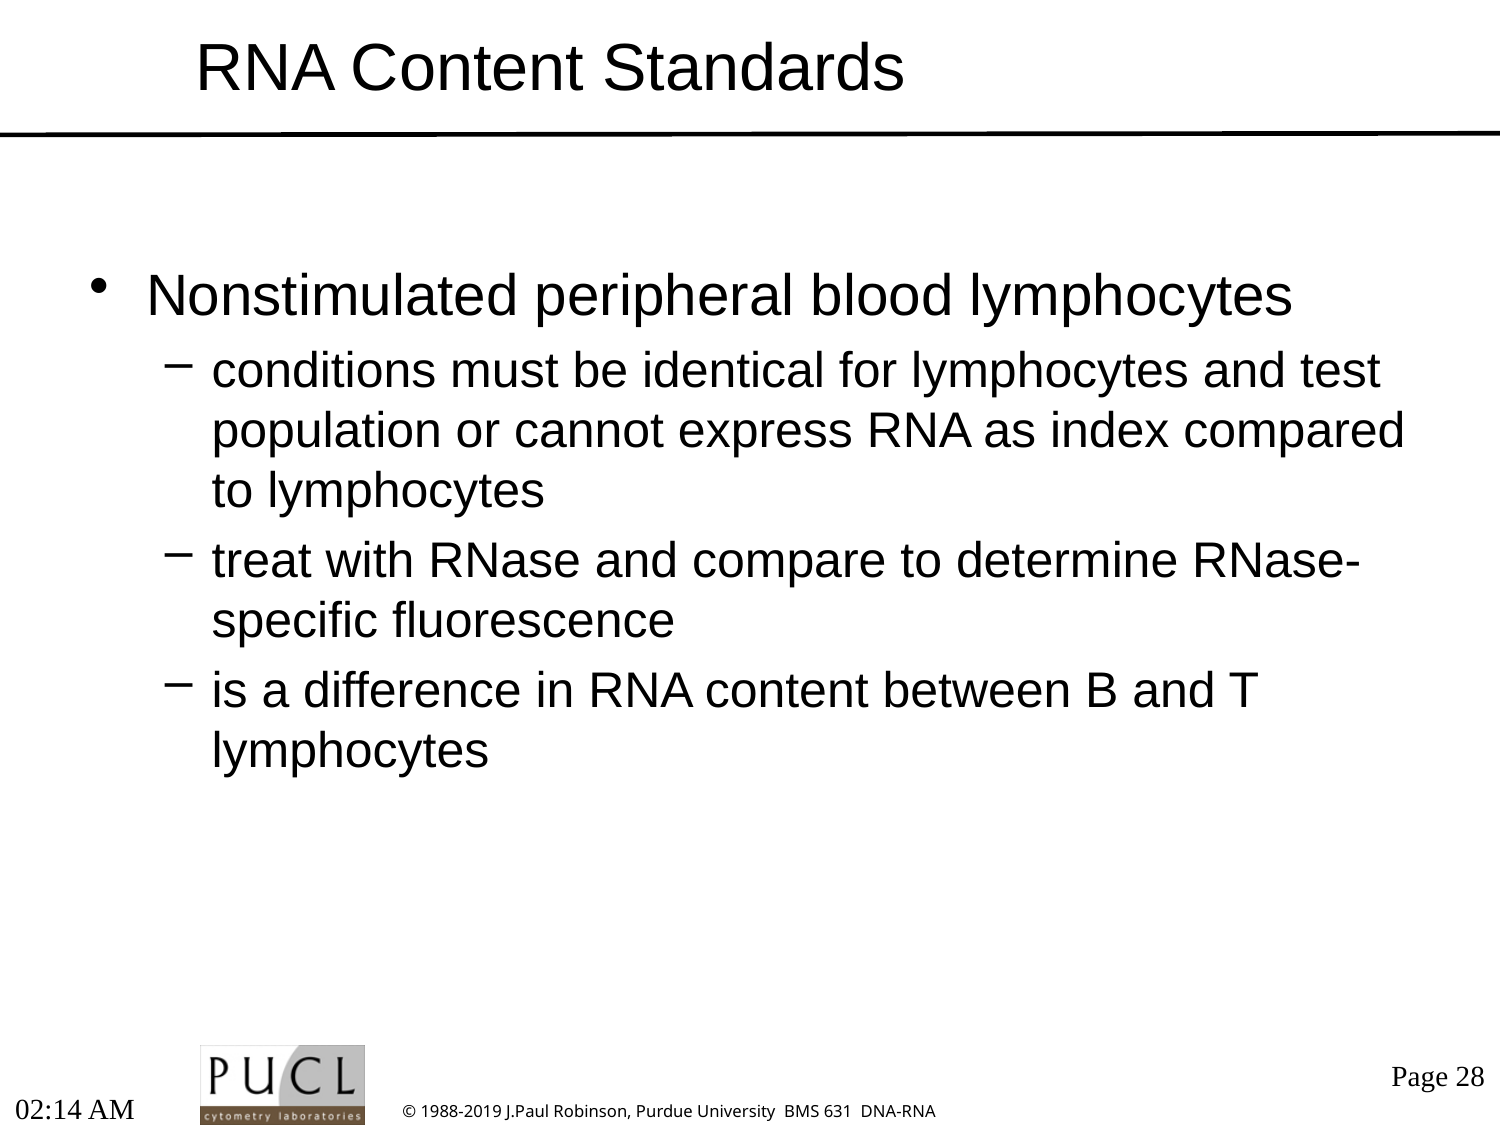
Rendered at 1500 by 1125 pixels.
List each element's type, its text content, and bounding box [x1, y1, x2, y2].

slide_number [0, 1083, 313, 1119]
title RNA Content Standards [0, 0, 1103, 128]
list Nonstimulated peripheral blood lymphocytes conditions must be identical for lymphocytes and test population or cannot express RNA as index compared to lymphocytes treat with RNase and compare to determine RNase-specific fluorescence is a difference in RNA content between B and T lymphocytes [75, 249, 1425, 925]
picture [200, 1045, 365, 1125]
